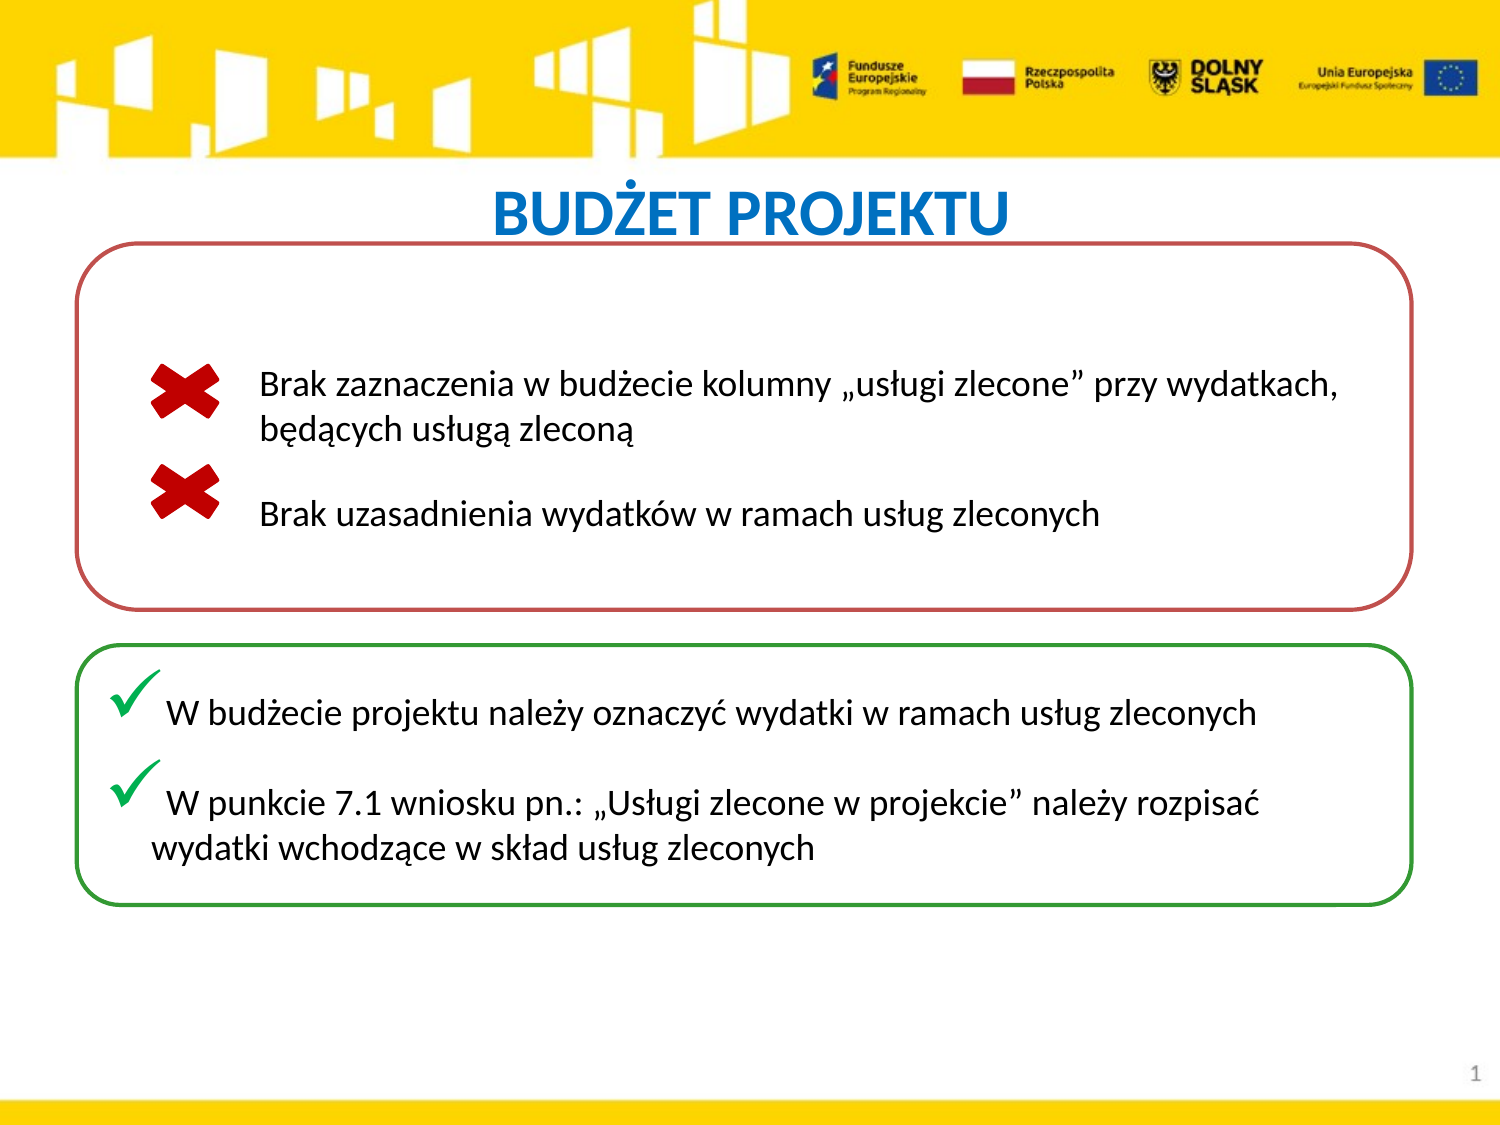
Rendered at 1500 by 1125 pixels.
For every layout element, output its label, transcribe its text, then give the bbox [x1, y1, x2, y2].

text_box [150, 363, 220, 419]
title BUDŻET PROJEKTU [76, 172, 1427, 245]
text_box W budżecie projektu należy oznaczyć wydatki w ramach usług zleconych W punkcie 7.1 wniosku pn.: „Usługi zlecone w projekcie” należy rozpisać wydatki wchodzące w skład usług zleconych [74, 643, 1414, 908]
text_box [150, 464, 220, 519]
text_box Brak zaznaczenia w budżecie kolumny „usługi zlecone” przy wydatkach, będących usługą zleconą Brak uzasadnienia wydatków w ramach usług zleconych [74, 241, 1414, 612]
picture [0, 0, 1500, 1125]
